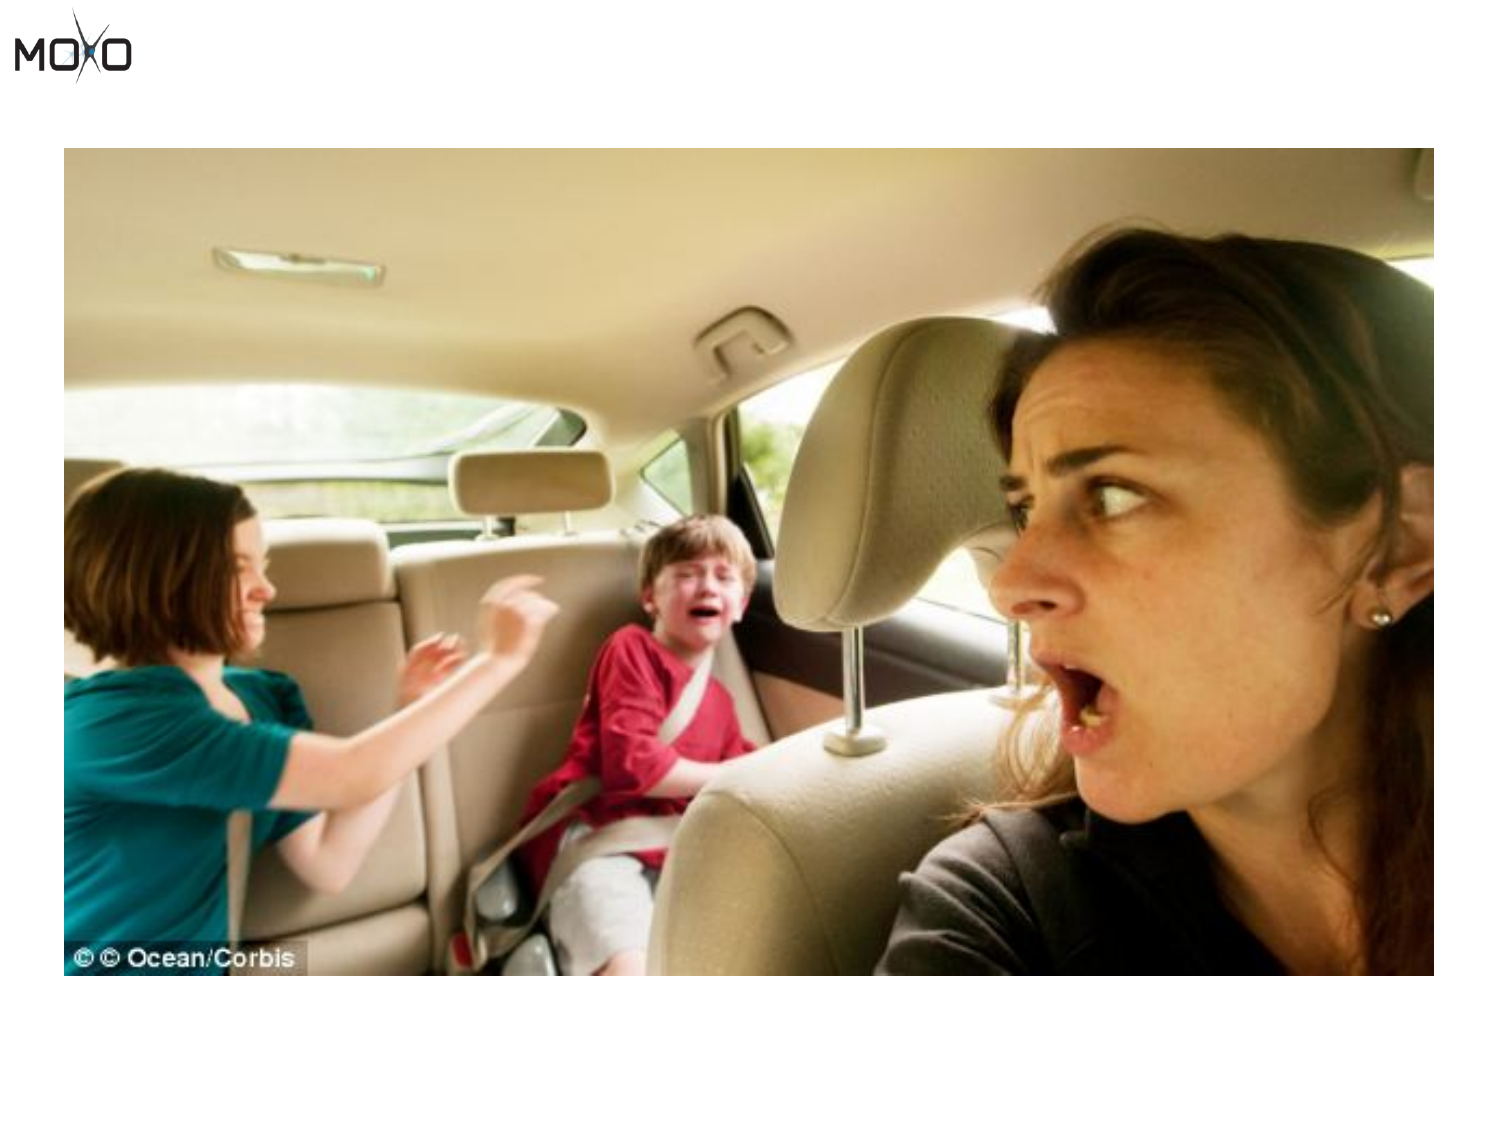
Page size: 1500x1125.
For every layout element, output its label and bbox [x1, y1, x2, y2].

picture [64, 148, 1434, 977]
text_box [4, 7, 151, 100]
